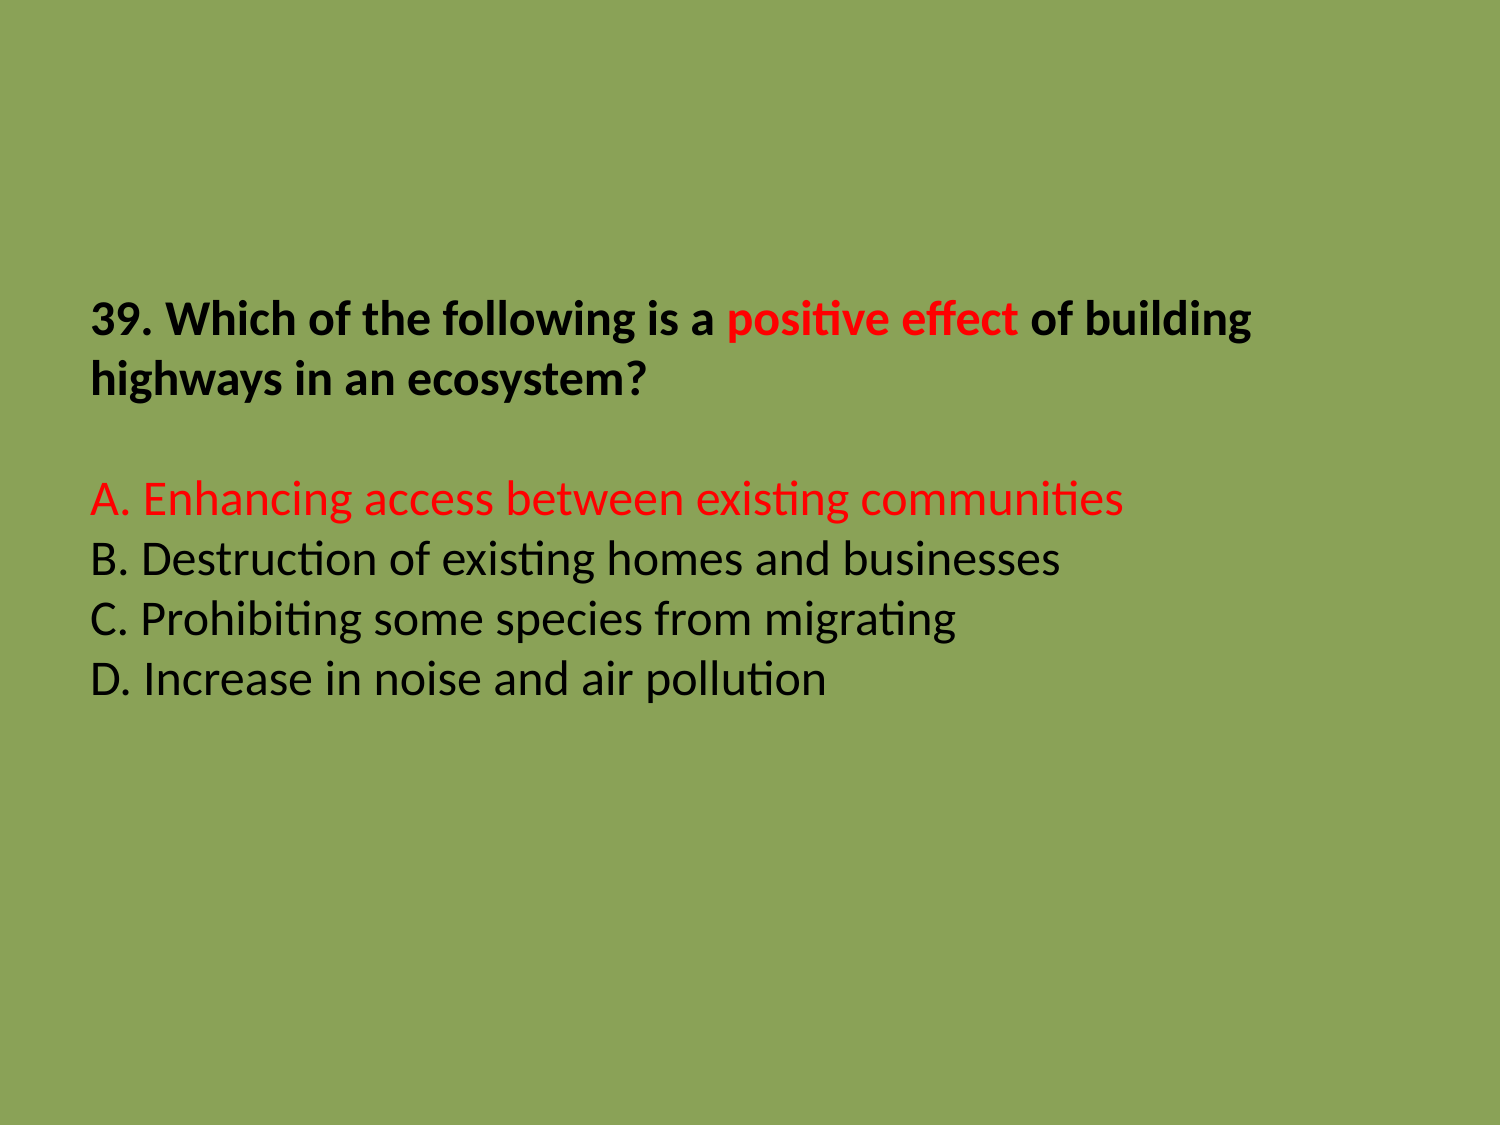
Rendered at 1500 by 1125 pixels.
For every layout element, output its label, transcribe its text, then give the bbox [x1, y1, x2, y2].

title 39. Which of the following is a positive effect of building highways in an ecosystem? A. Enhancing access between existing communities B. Destruction of existing homes and businesses C. Prohibiting some species from migrating D. Increase in noise and air pollution [74, 44, 1426, 947]
